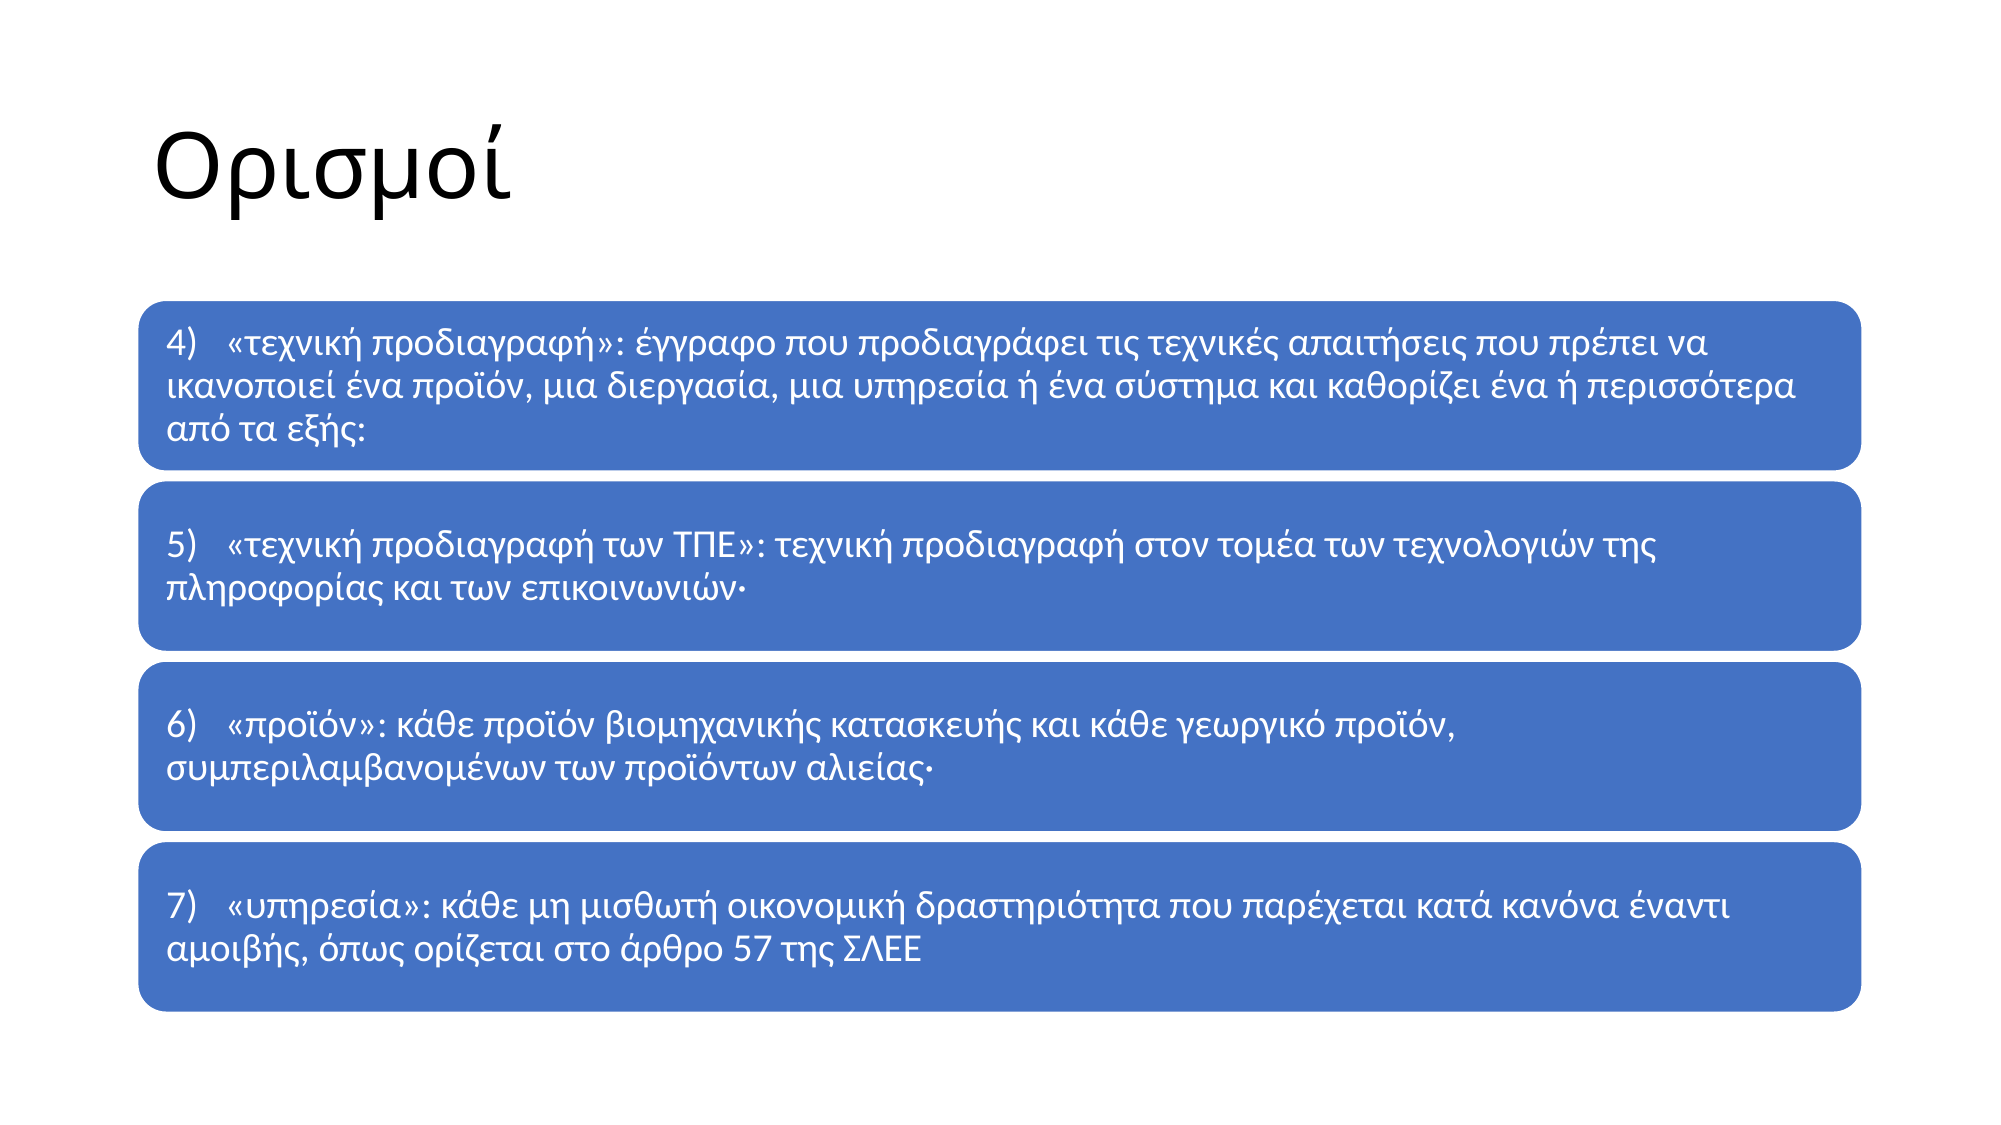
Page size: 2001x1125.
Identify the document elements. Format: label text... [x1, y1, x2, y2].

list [137, 299, 1863, 1014]
title Ορισμοί [137, 59, 1863, 278]
